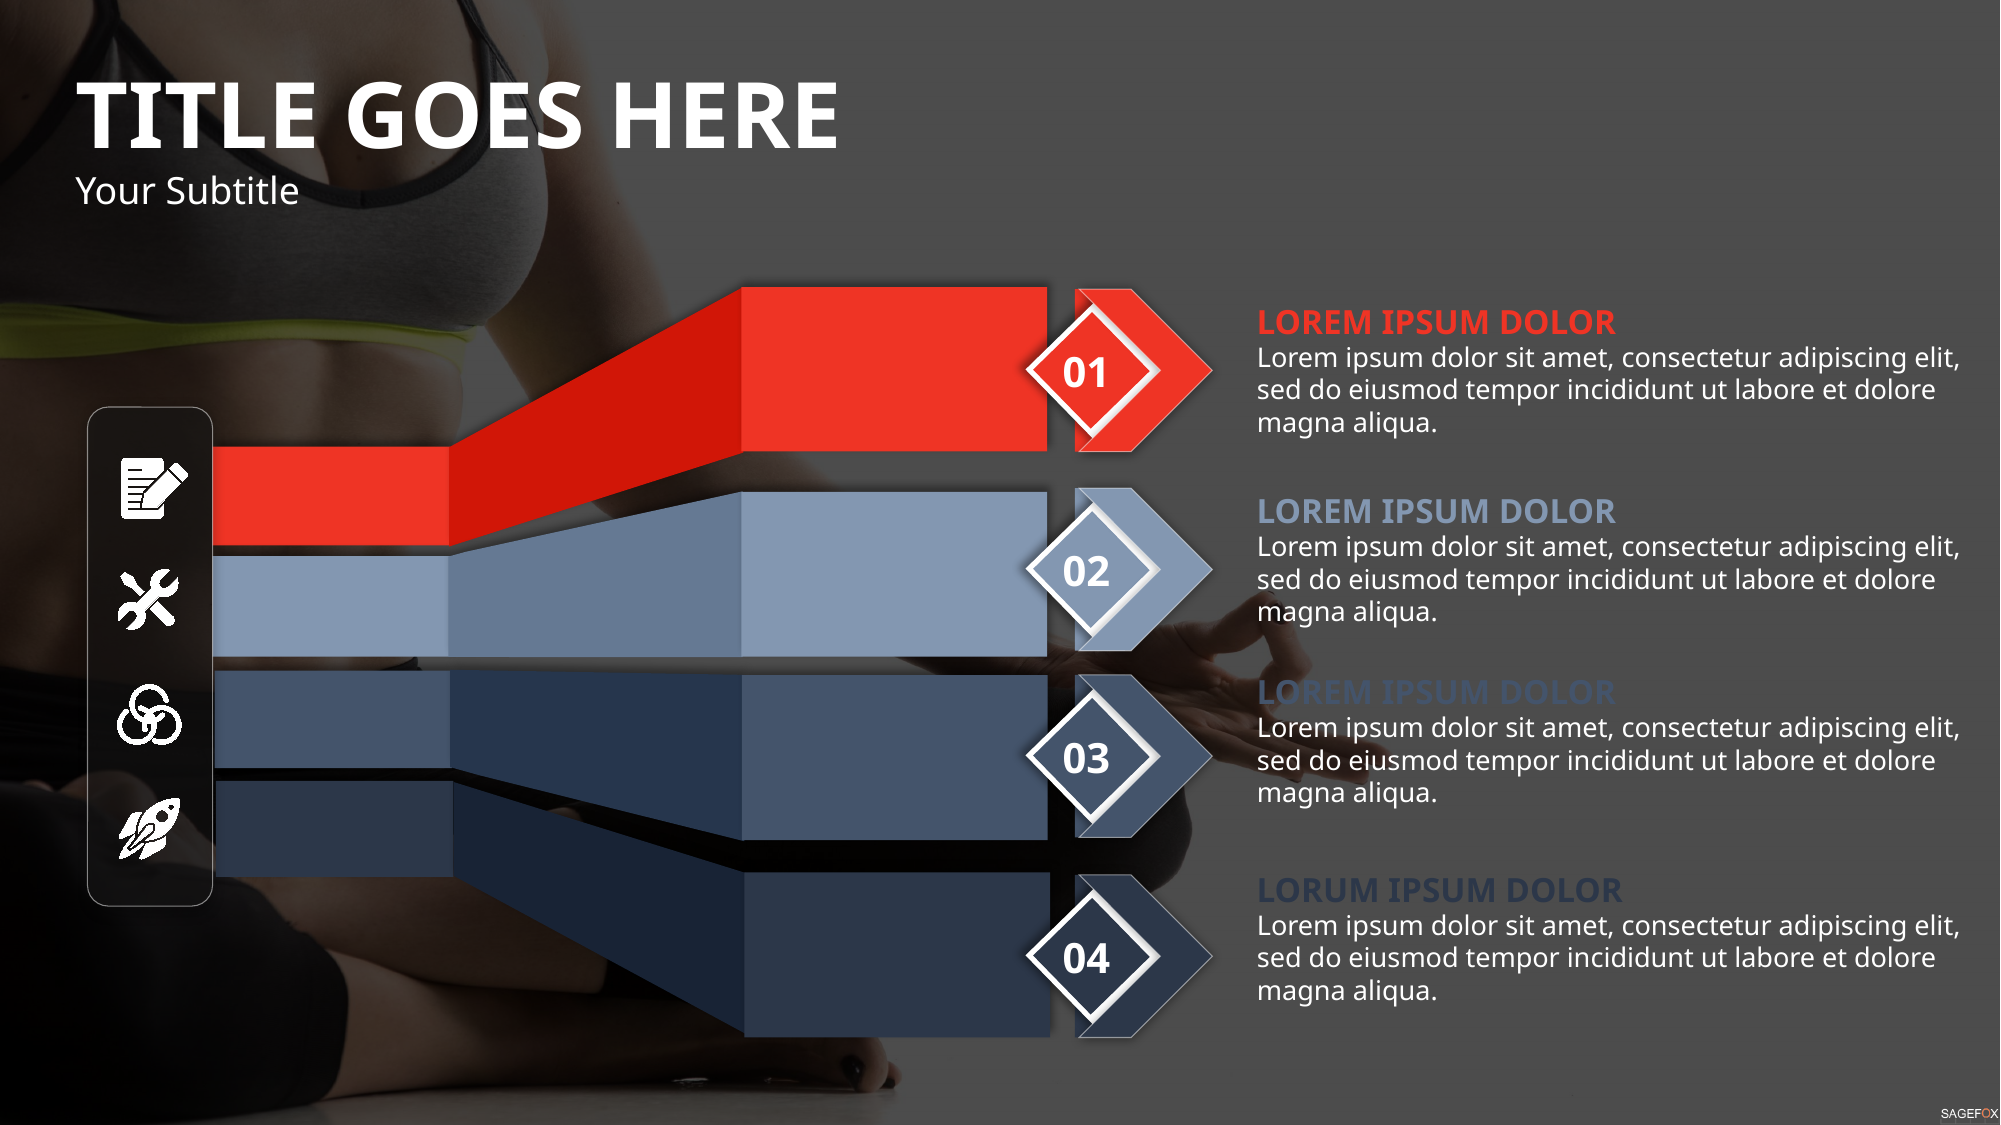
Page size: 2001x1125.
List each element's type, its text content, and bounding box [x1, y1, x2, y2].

text_box [740, 286, 1048, 452]
text_box [117, 684, 182, 745]
text_box [741, 674, 1049, 841]
text_box [447, 491, 744, 659]
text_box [1242, 293, 1987, 447]
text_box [1047, 674, 1213, 838]
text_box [1242, 483, 1987, 636]
text_box [86, 405, 214, 908]
text_box [740, 491, 1048, 658]
text_box [222, 670, 449, 769]
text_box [1242, 664, 1987, 817]
text_box [743, 871, 1051, 1038]
text_box [449, 668, 746, 843]
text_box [118, 569, 179, 630]
text_box TITLE GOES HERE Your Subtitle [60, 49, 1036, 220]
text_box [1242, 861, 1987, 1015]
text_box [222, 780, 453, 878]
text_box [1047, 488, 1213, 651]
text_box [1047, 289, 1213, 452]
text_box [119, 798, 180, 860]
text_box [222, 445, 448, 545]
text_box [452, 780, 743, 1034]
text_box [222, 555, 447, 658]
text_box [121, 458, 188, 519]
text_box [448, 288, 745, 548]
picture [0, 0, 2001, 1125]
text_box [1047, 874, 1213, 1038]
